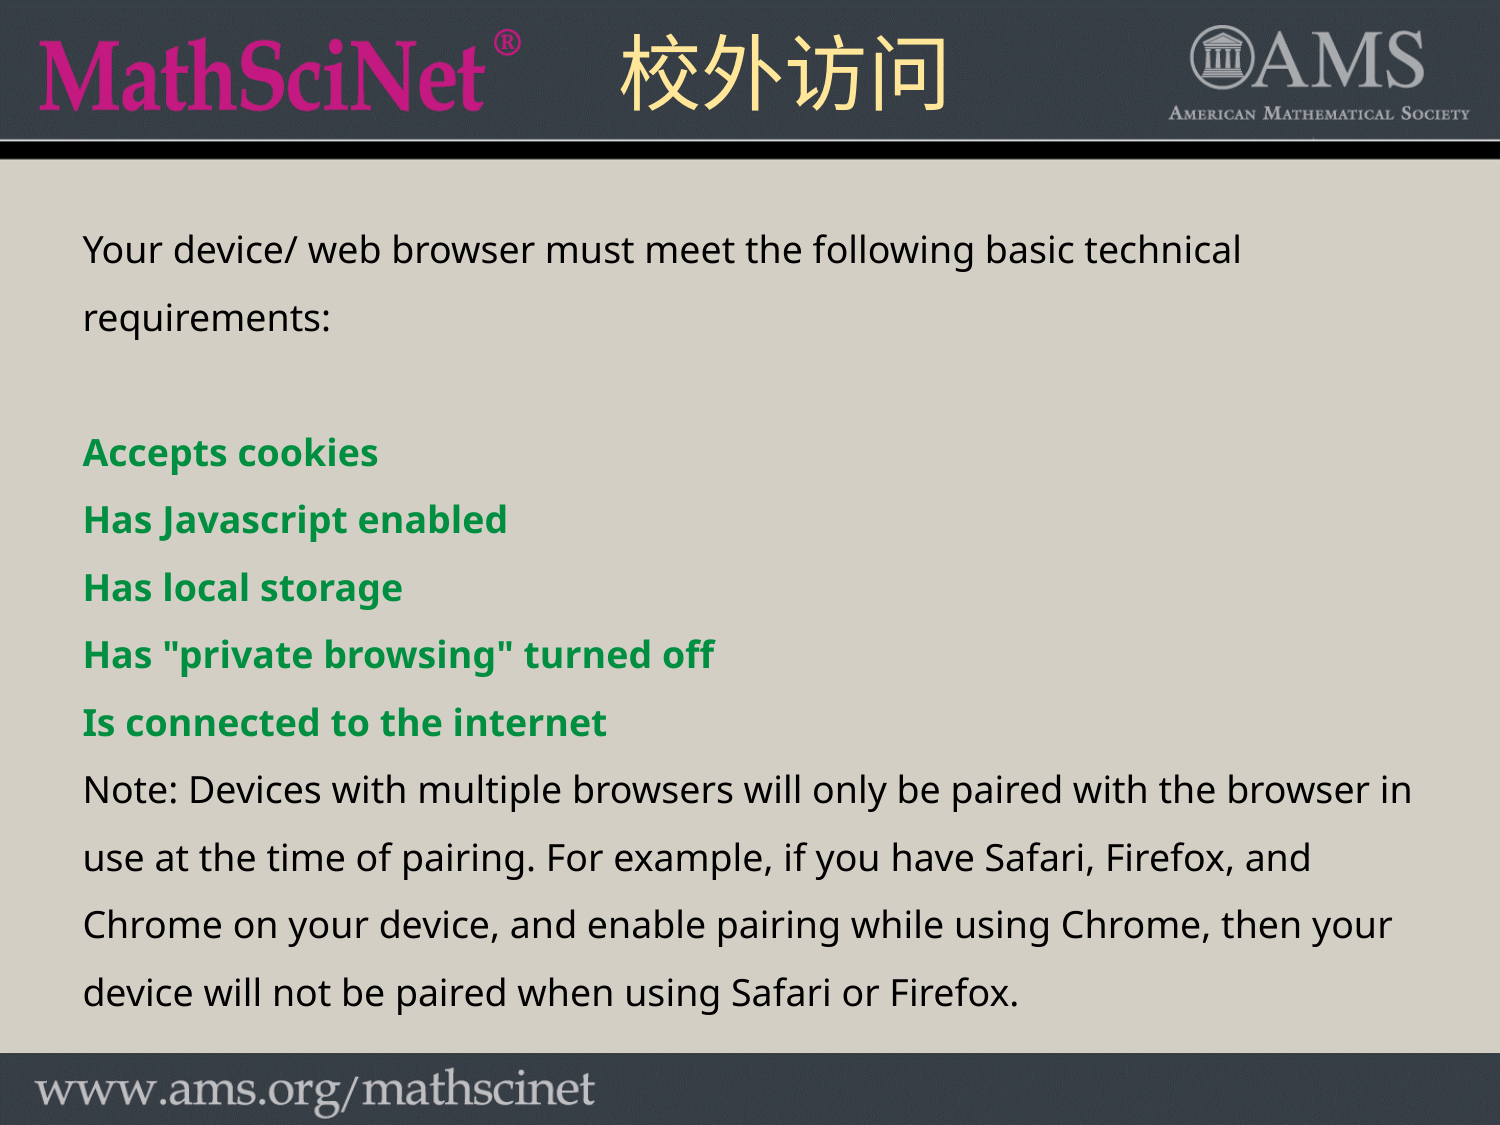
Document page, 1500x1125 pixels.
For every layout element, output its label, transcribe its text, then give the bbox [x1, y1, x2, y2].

picture [0, 0, 1500, 1125]
text_box 校外访问 [603, 13, 967, 129]
text_box Your device/ web browser must meet the following basic technical requirements: Accepts cookies Has Javascript enabled Has local storage Has "private browsing" turned off Is connected to the internet Note: Devices with multiple browsers will only be paired with the browser in use at the time of pairing. For example, if you have Safari, Firefox, and Chrome on your device, and enable pairing while using Chrome, then your device will not be paired when using Safari or Firefox. [67, 196, 1433, 1022]
